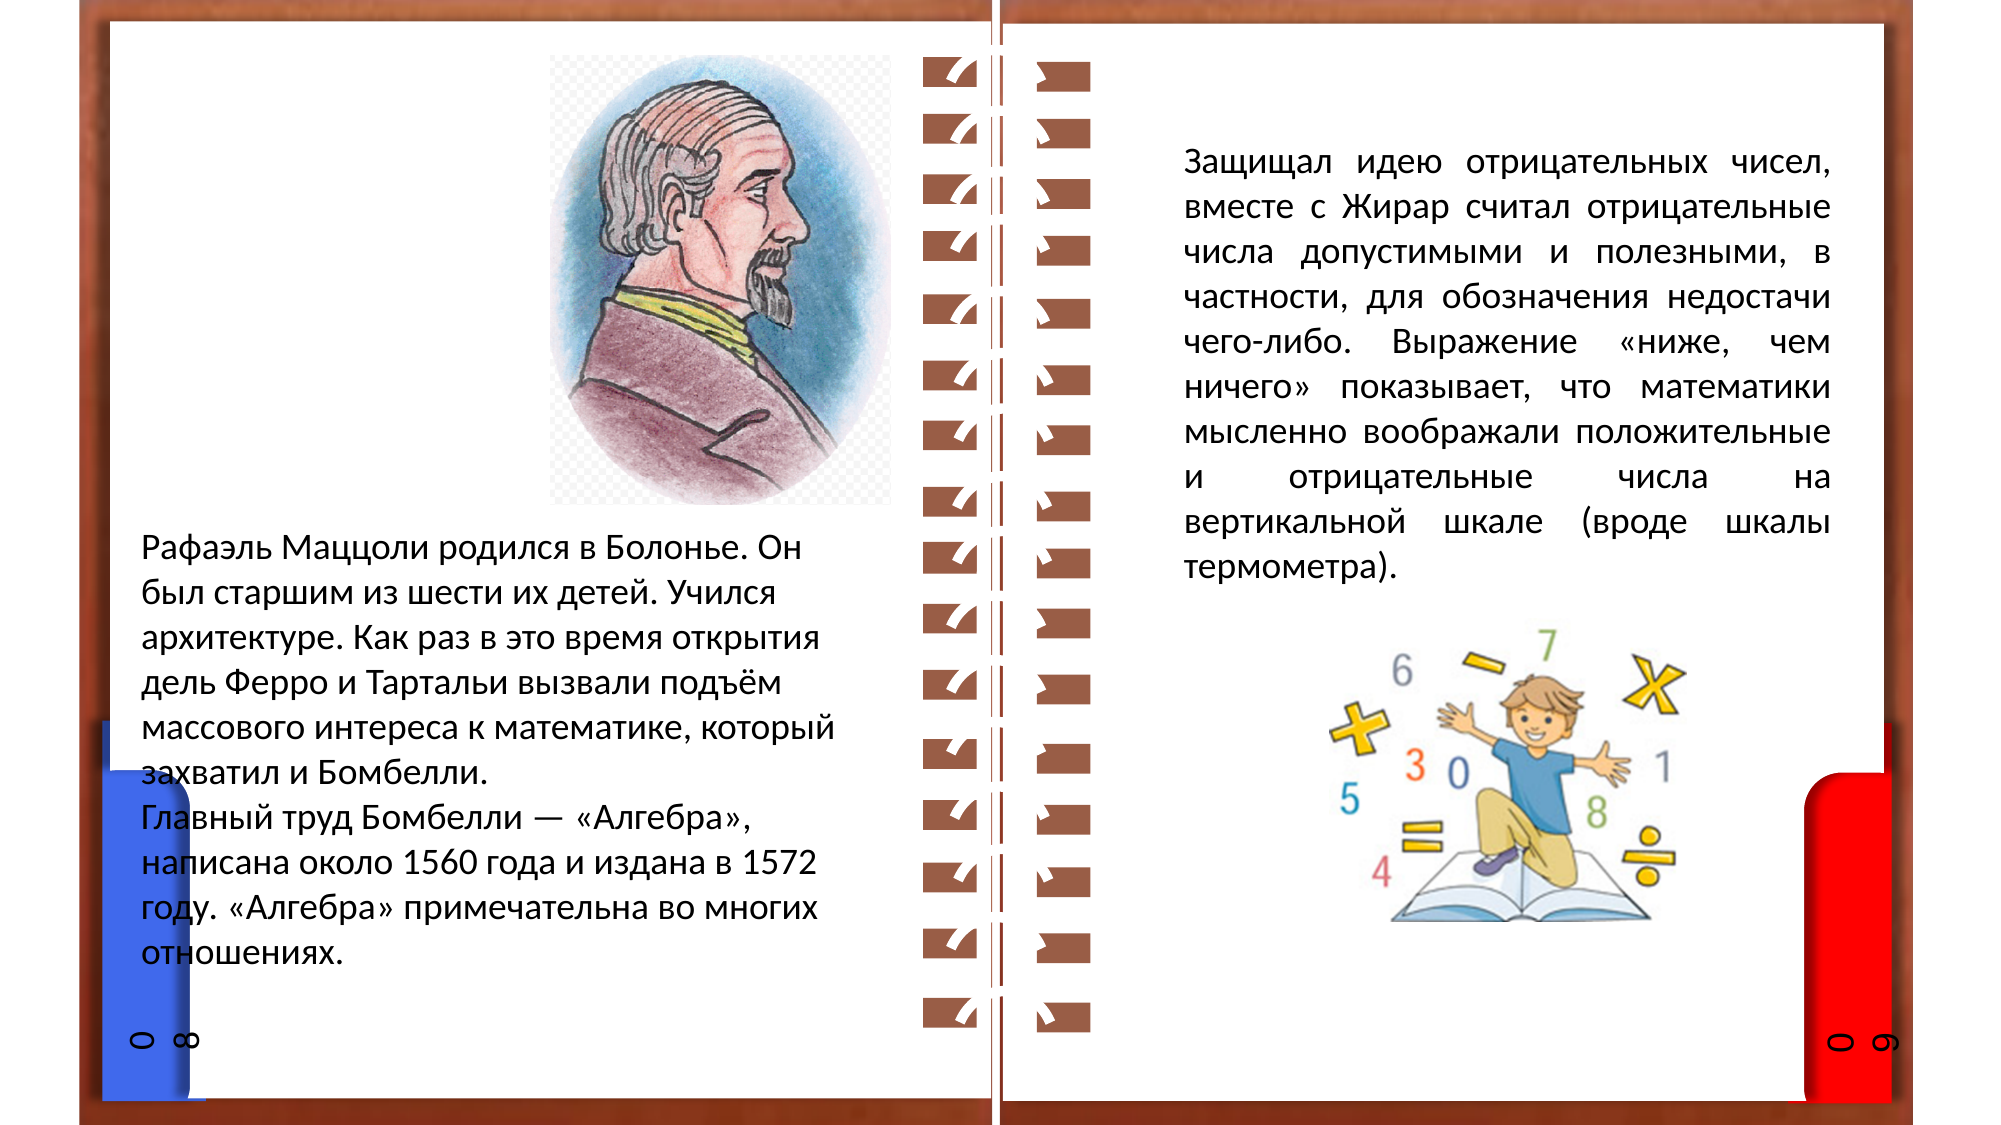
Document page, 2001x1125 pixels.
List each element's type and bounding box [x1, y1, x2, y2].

text_box [1002, 23, 1892, 1104]
text_box [923, 49, 1091, 1100]
text_box [78, 0, 993, 1125]
picture [1329, 618, 1687, 922]
text_box [102, 21, 991, 1101]
picture [550, 55, 891, 505]
text_box [999, 0, 1914, 1125]
